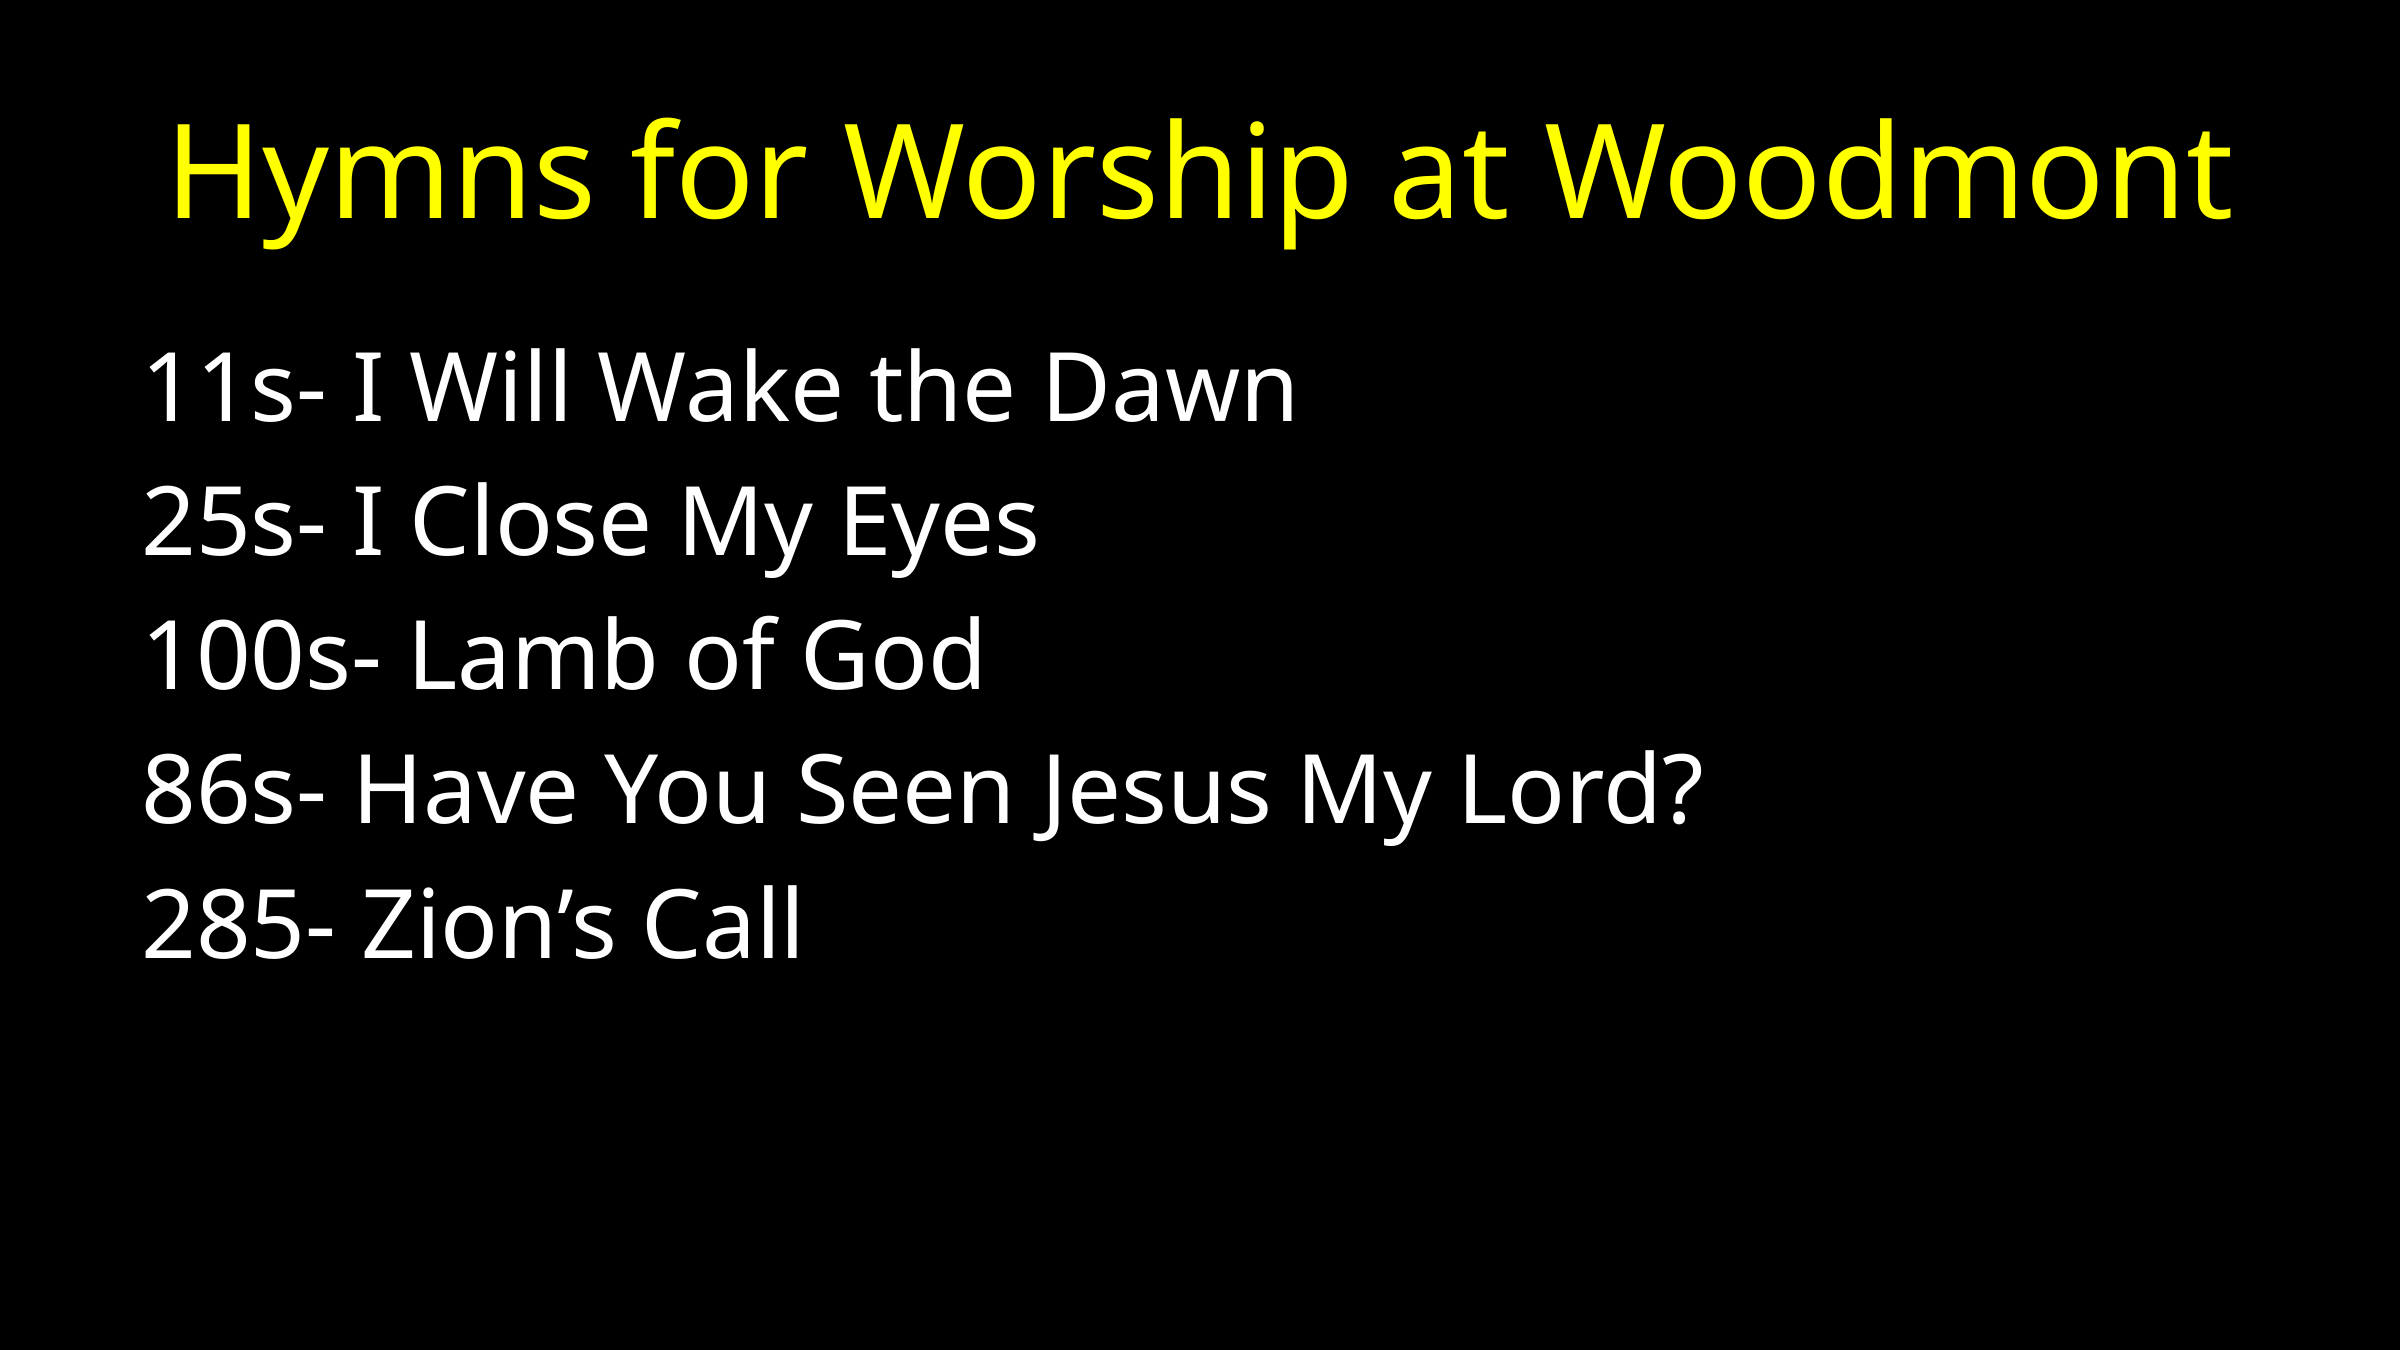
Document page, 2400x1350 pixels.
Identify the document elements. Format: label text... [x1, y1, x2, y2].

title Hymns for Worship at Woodmont [120, 54, 2280, 279]
list 11s- I Will Wake the Dawn 25s- I Close My Eyes 100s- Lamb of God 86s- Have You Seen Jesus My Lord? 285- Zion’s Call [120, 315, 2280, 1206]
